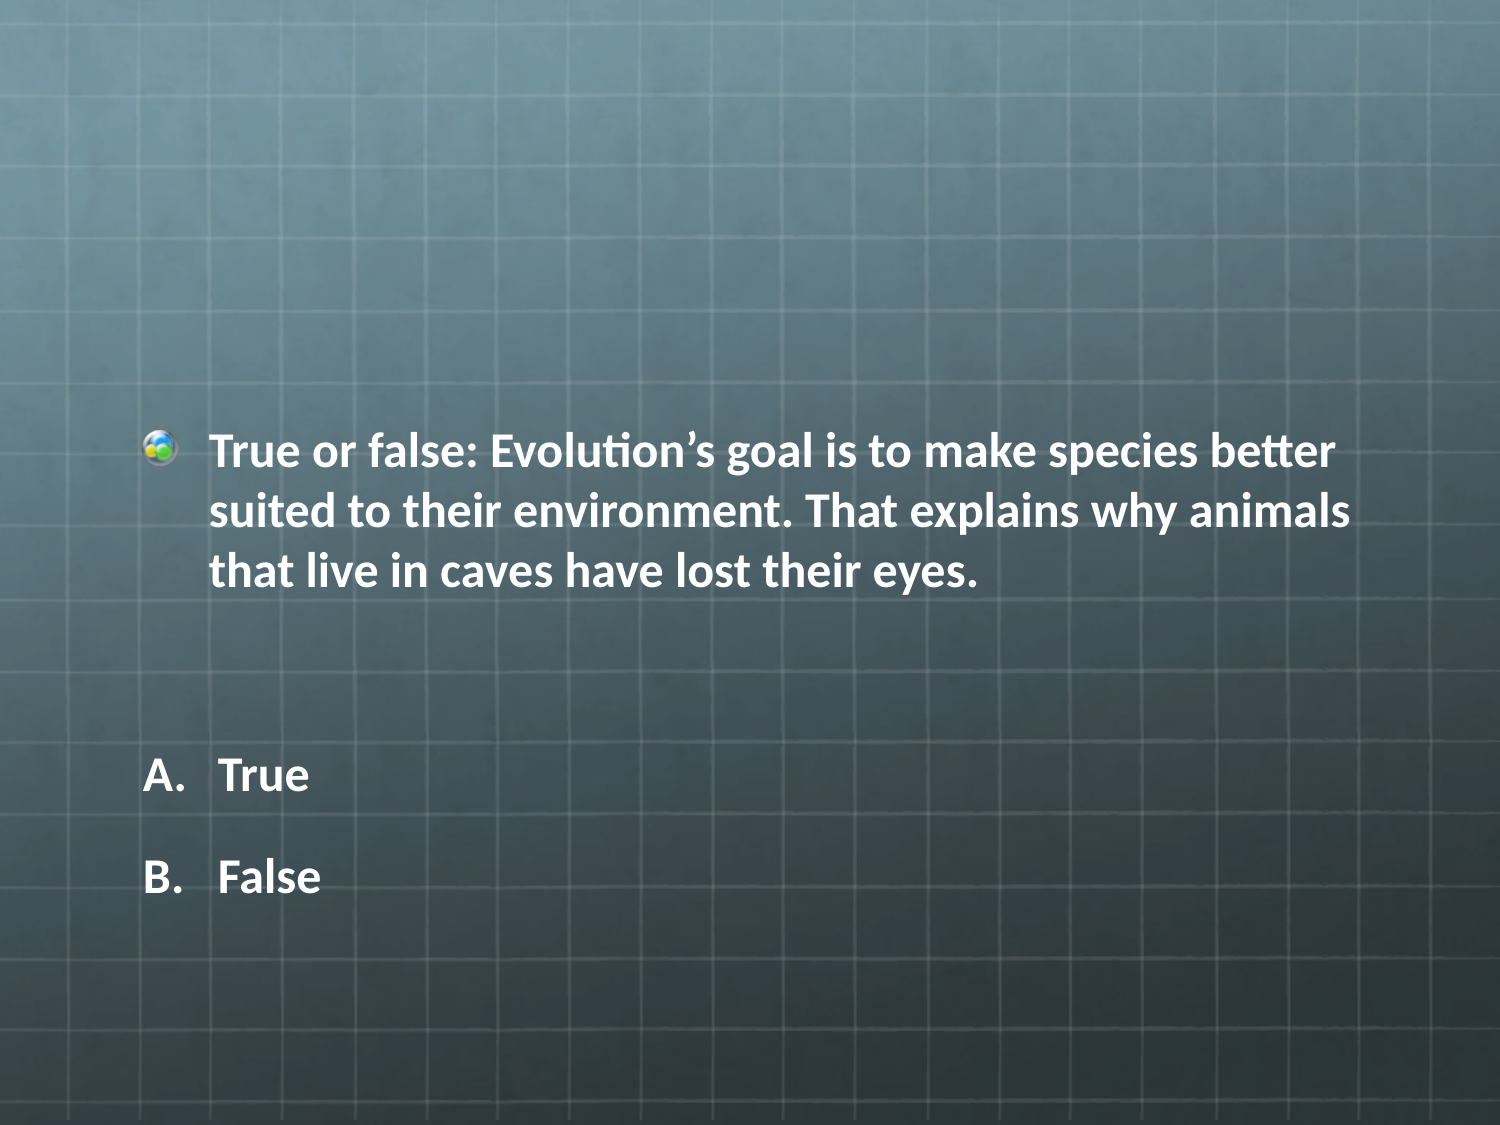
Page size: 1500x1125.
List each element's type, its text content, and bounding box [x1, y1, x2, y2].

picture [0, 0, 1500, 1125]
list True or false: Evolution’s goal is to make species better suited to their environment. That explains why animals that live in caves have lost their eyes. True False [127, 308, 1372, 958]
